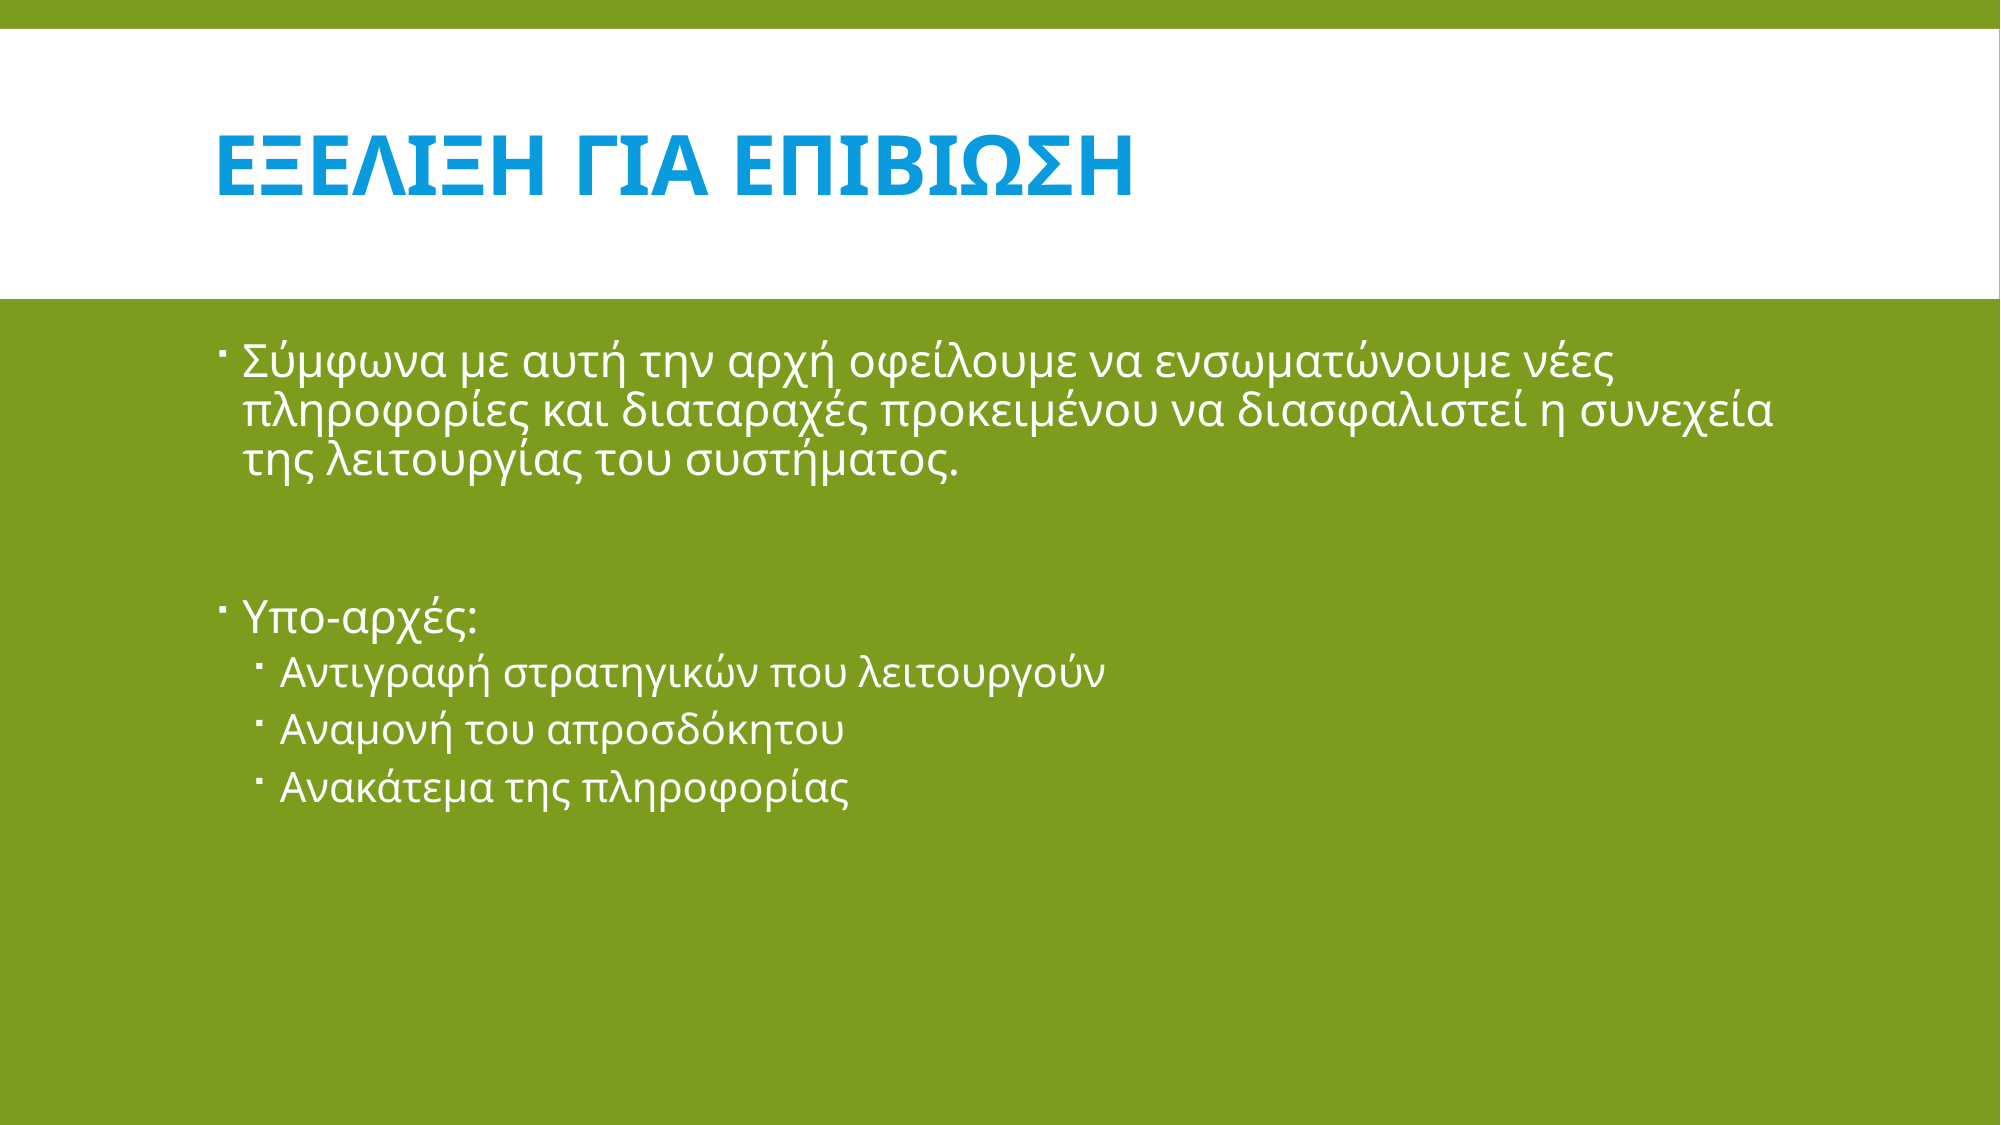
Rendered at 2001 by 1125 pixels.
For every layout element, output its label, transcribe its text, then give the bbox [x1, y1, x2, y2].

list Σύμφωνα με αυτή την αρχή οφείλουμε να ενσωματώνουμε νέες πληροφορίες και διαταραχές προκειμένου να διασφαλιστεί η συνεχεία της λειτουργίας του συστήματος. Υπο-αρχές: Αντιγραφή στρατηγικών που λειτουργούν Αναμονή του απροσδόκητου Ανακάτεμα της πληροφορίας [197, 329, 1803, 1020]
title Εξελιξη για επιβιωση [197, 46, 1803, 295]
